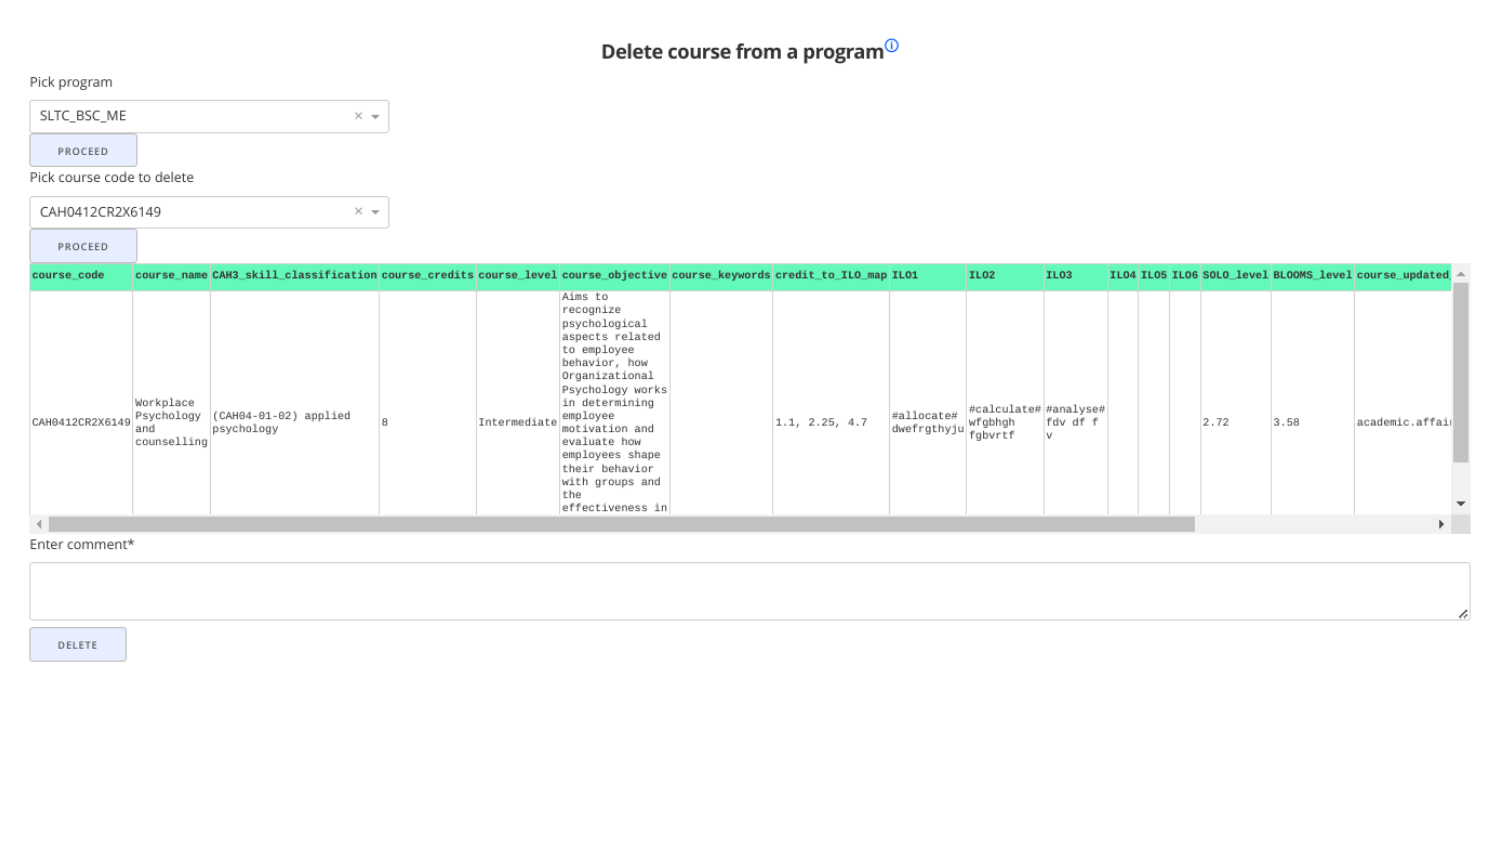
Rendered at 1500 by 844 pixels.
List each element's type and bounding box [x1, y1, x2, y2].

picture [24, 24, 1476, 665]
